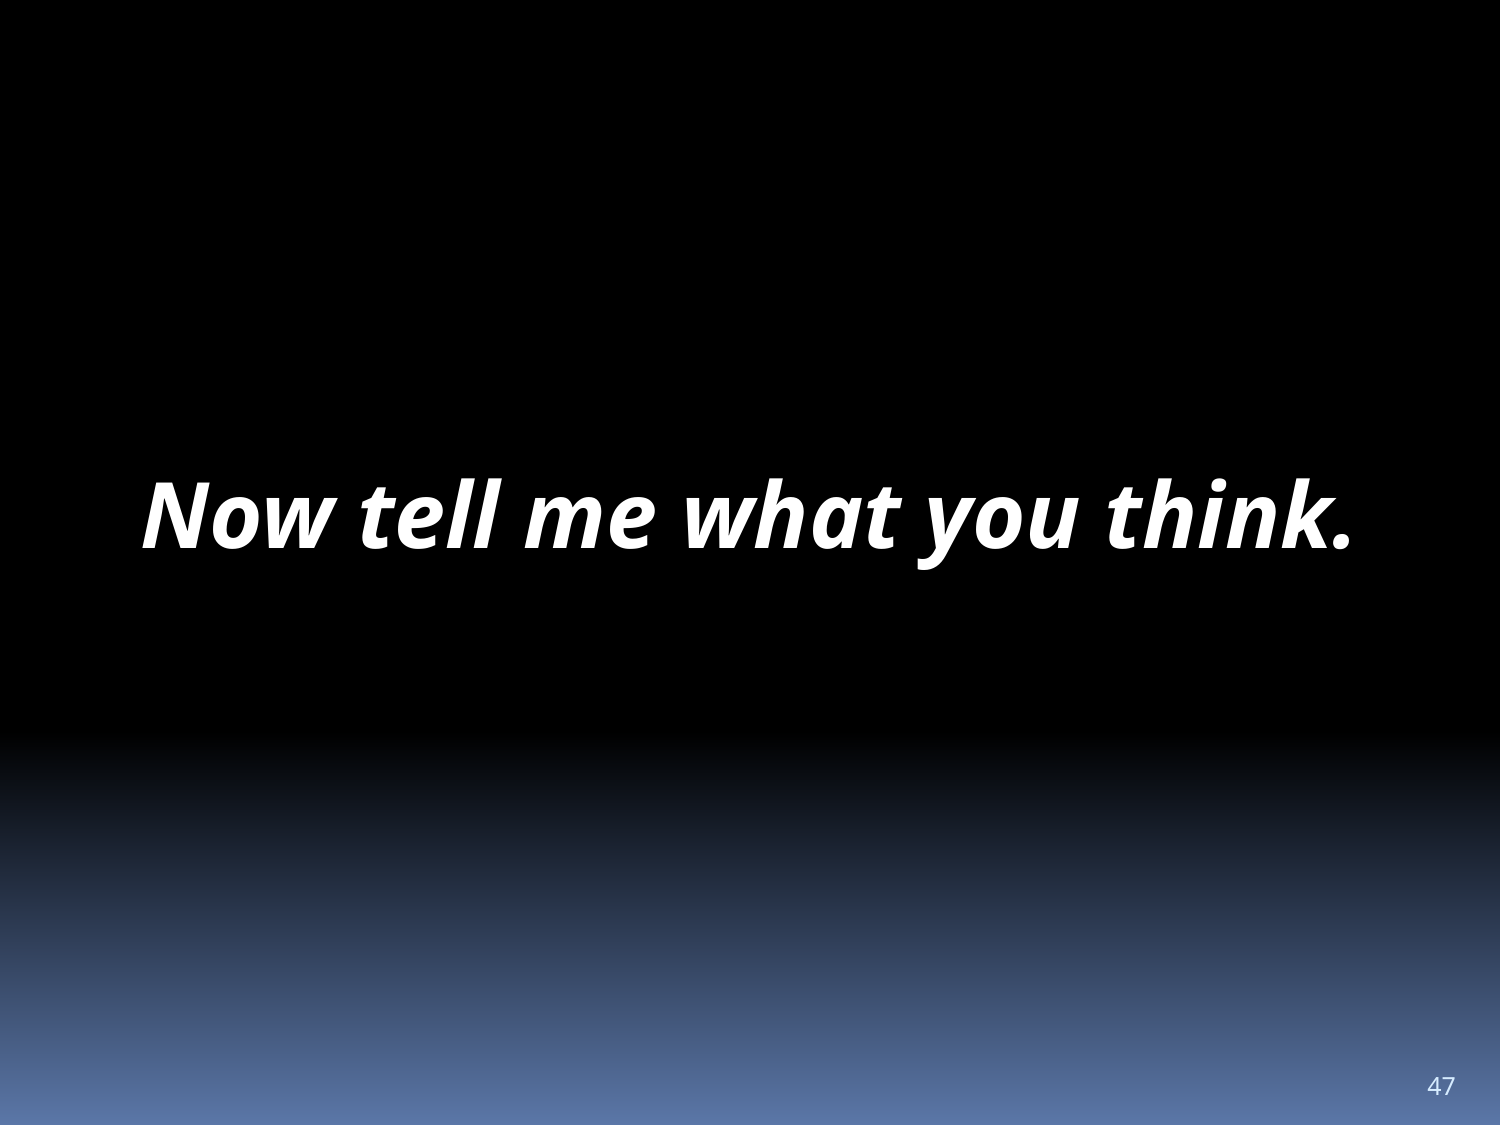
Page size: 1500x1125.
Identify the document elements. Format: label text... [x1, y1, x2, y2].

slide_number 47 [1412, 1052, 1488, 1113]
text_box Now tell me what you think. [37, 449, 1463, 985]
